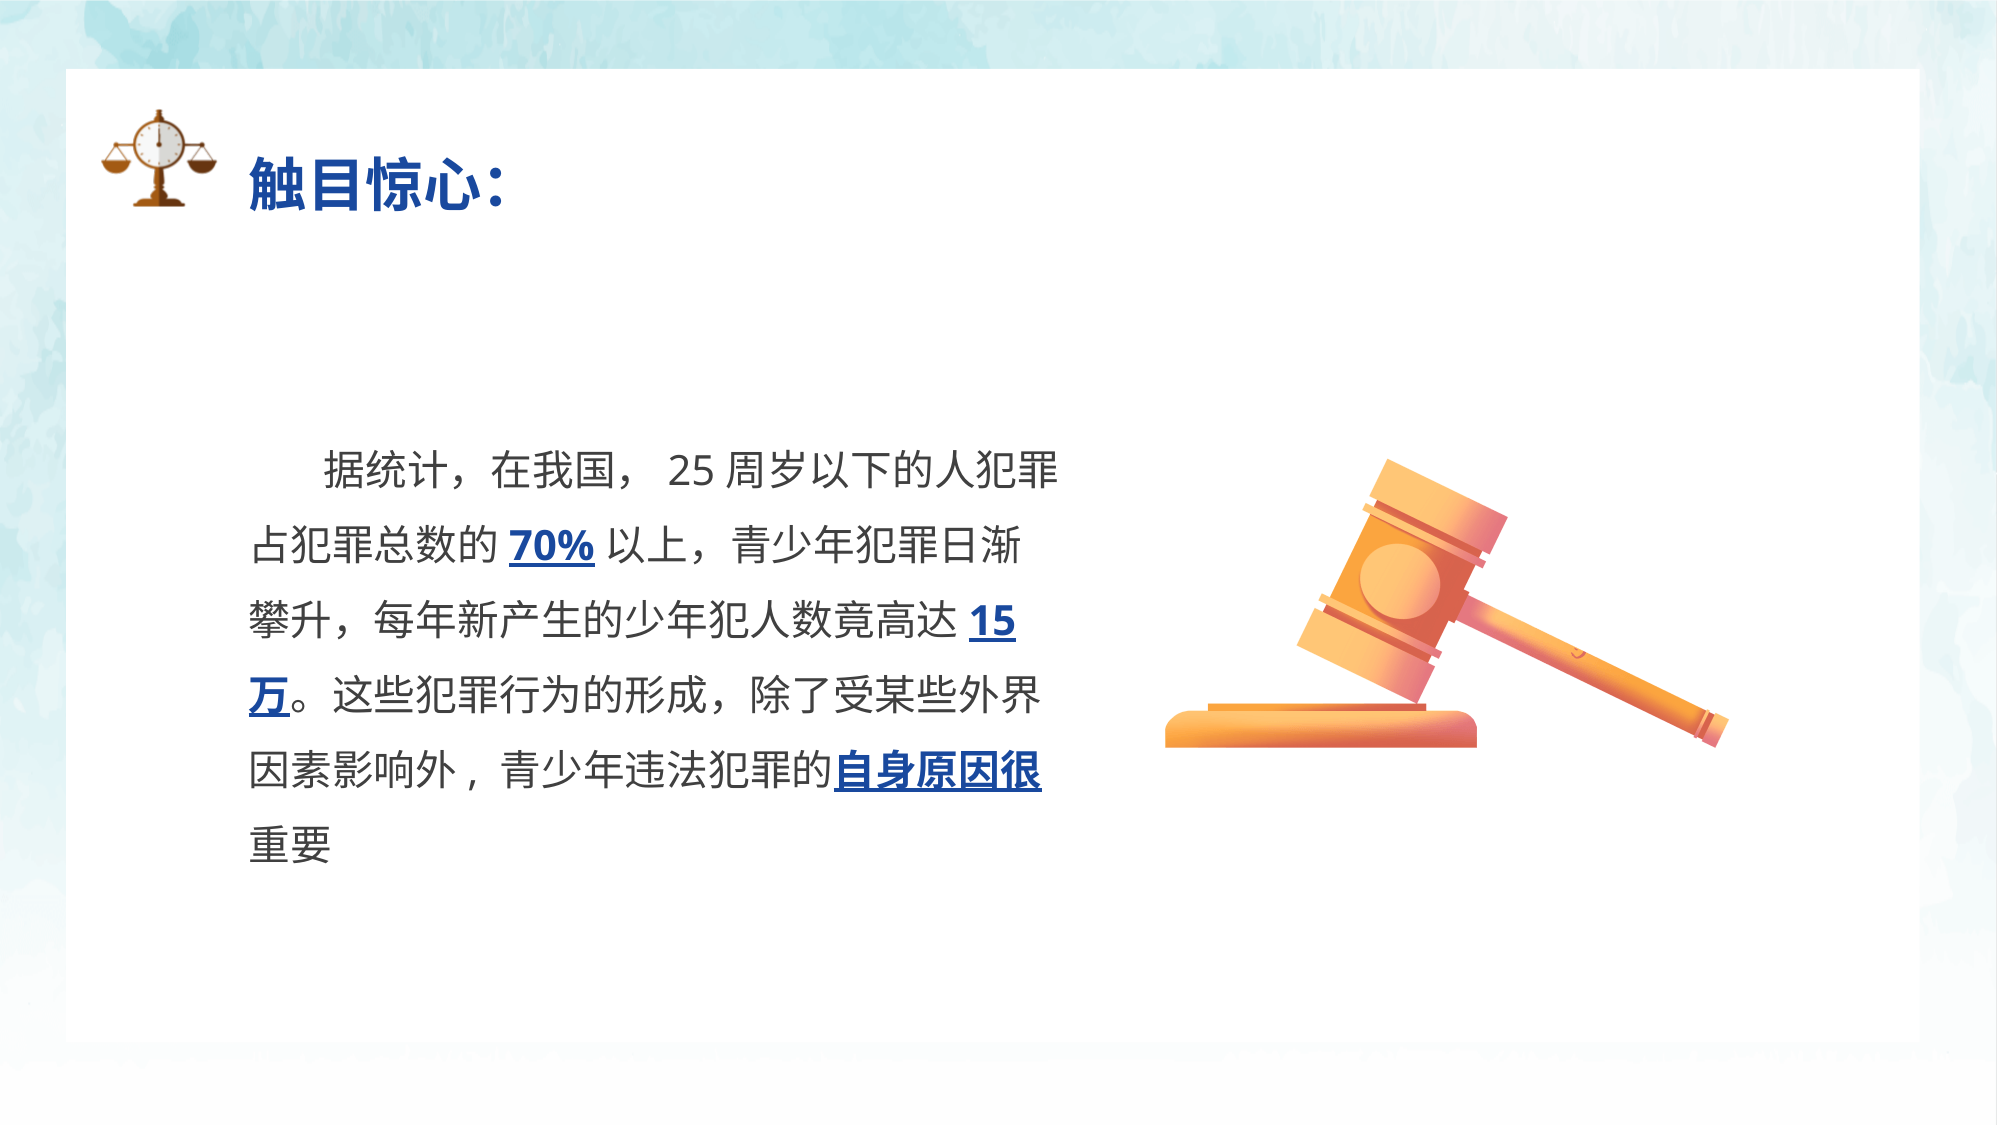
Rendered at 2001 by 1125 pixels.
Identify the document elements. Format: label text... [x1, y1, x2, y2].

picture [0, 0, 2001, 1125]
text_box 据统计，在我国，25周岁以下的人犯罪占犯罪总数的70%以上，青少年犯罪日渐攀升，每年新产生的少年犯人数竟高达15万。这些犯罪行为的形成，除了受某些外界因素影响外, 青少年违法犯罪的自身原因很重要 [233, 411, 835, 876]
text_box 触目惊心： [233, 140, 577, 226]
